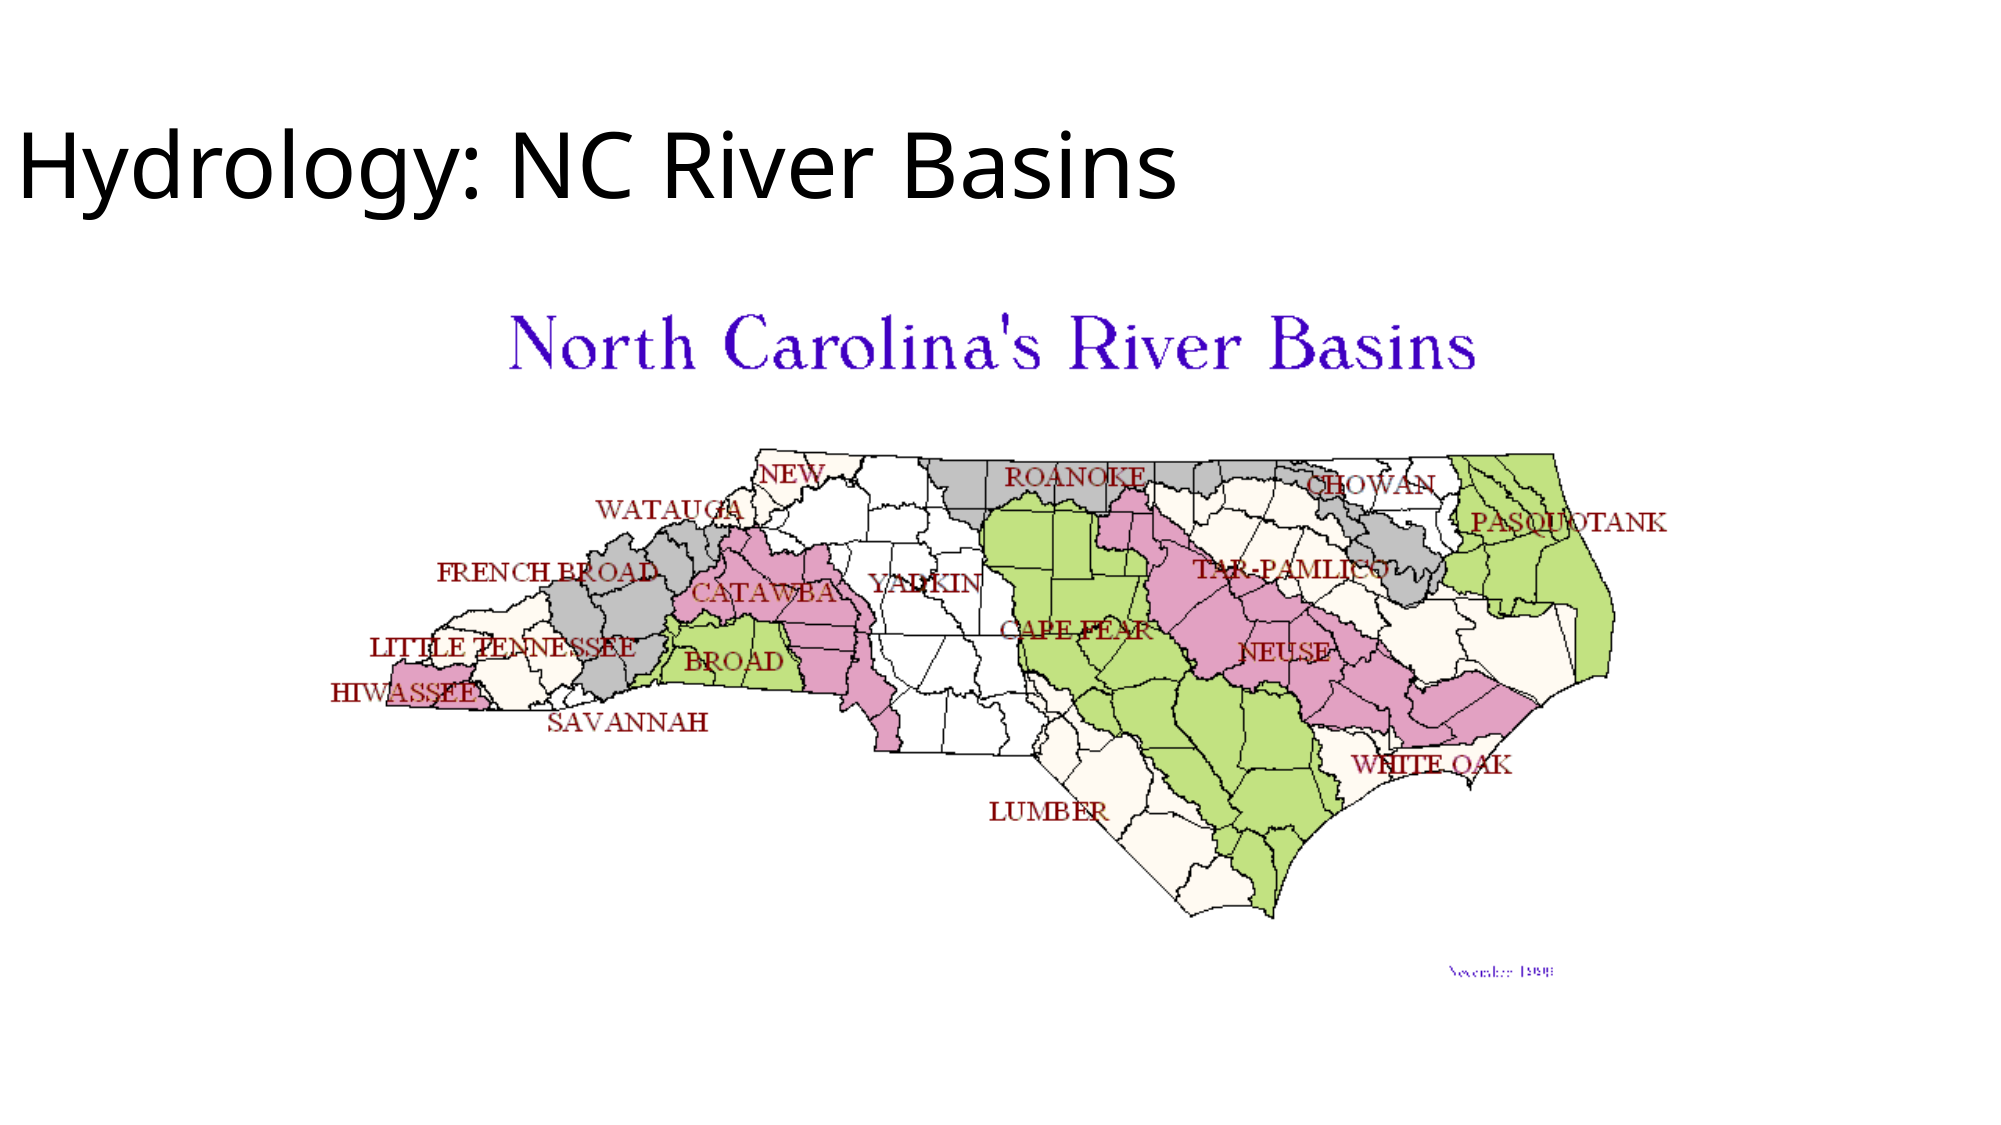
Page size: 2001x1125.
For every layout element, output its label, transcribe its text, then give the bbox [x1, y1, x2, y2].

picture [325, 277, 1675, 1021]
title Hydrology: NC River Basins [0, 59, 2000, 278]
